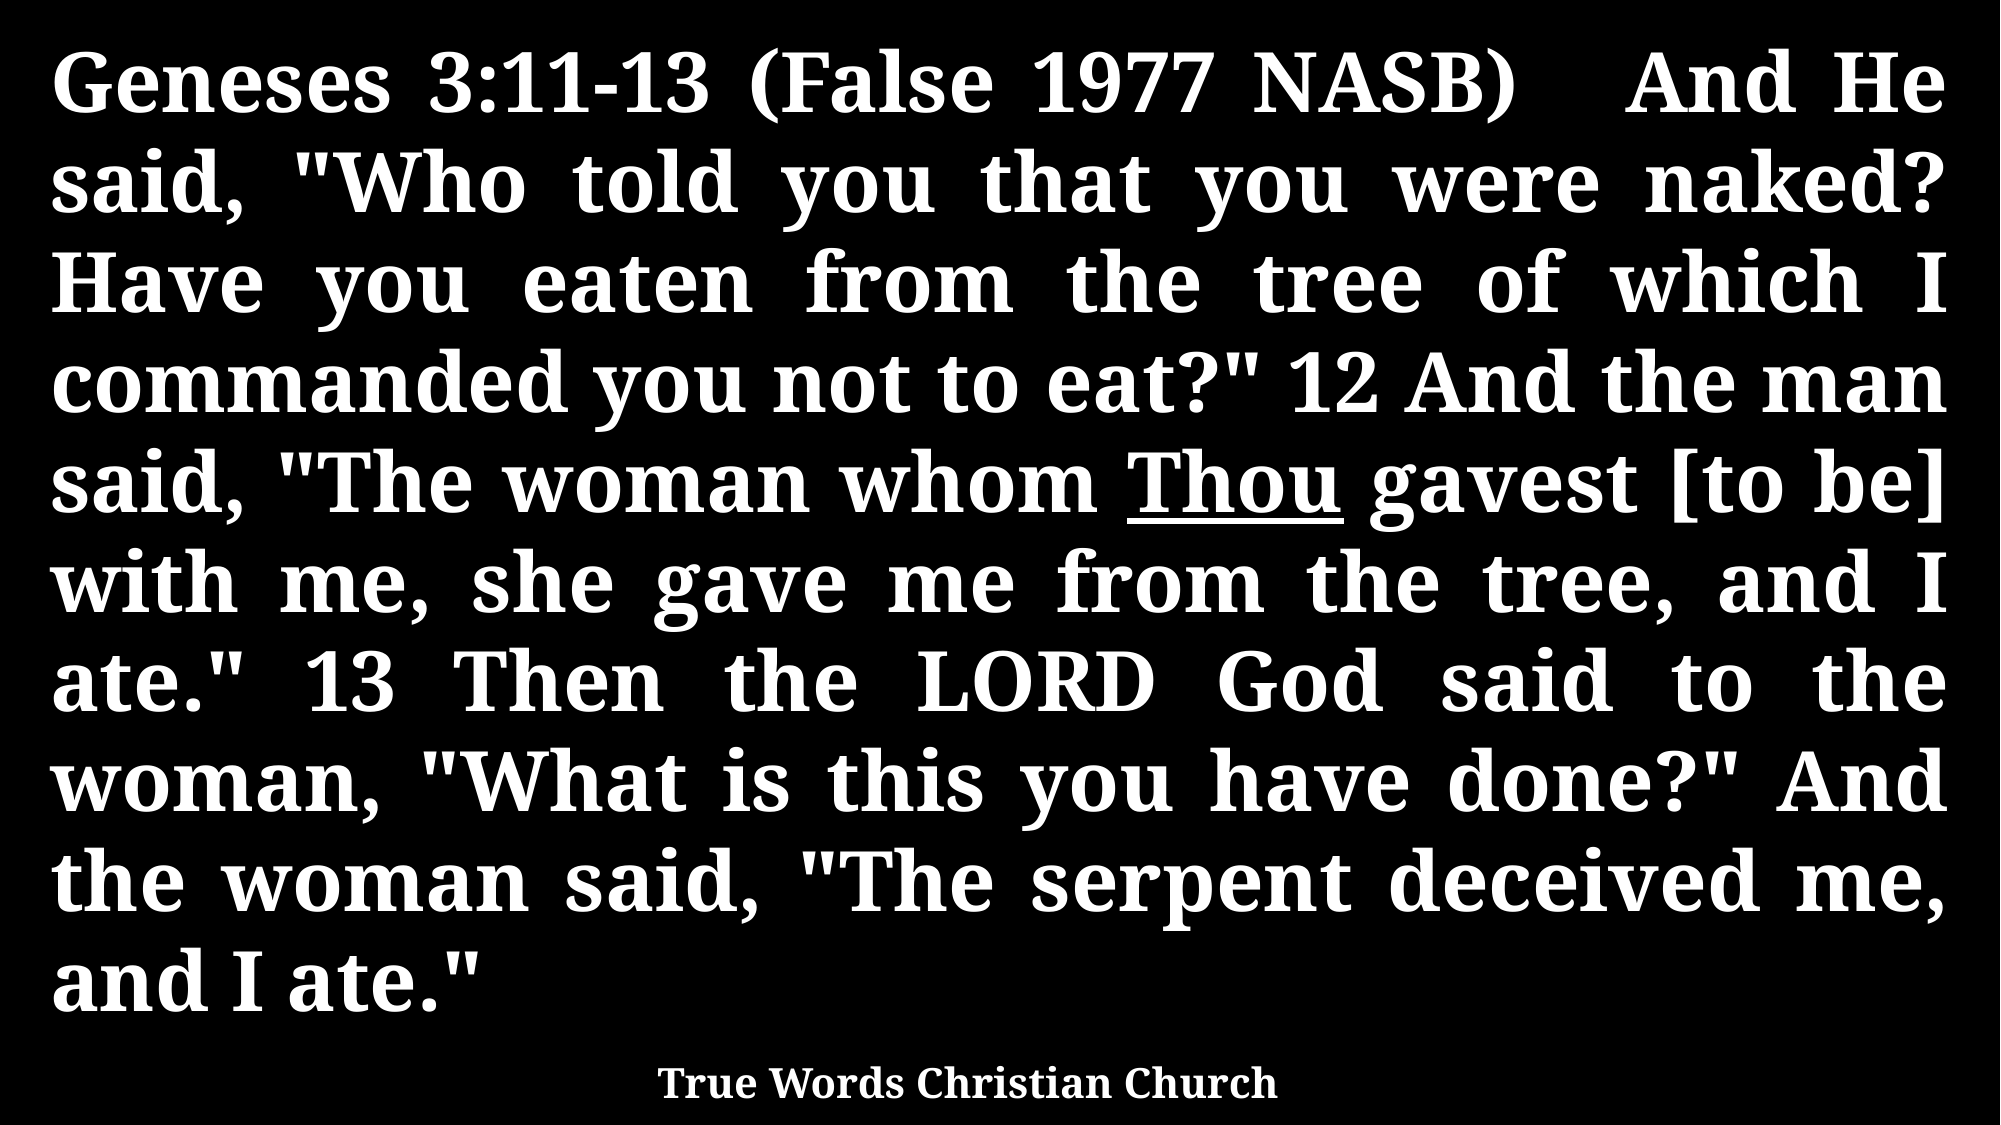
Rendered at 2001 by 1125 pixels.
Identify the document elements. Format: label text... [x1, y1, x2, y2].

text_box Geneses 3:11-13 (False 1977 NASB) And He said, "Who told you that you were naked? Have you eaten from the tree of which I commanded you not to eat?" 12 And the man said, "The woman whom Thou gavest [to be] with me, she gave me from the tree, and I ate." 13 Then the LORD God said to the woman, "What is this you have done?" And the woman said, "The serpent deceived me, and I ate." [35, 21, 1965, 1036]
text_box True Words Christian Church [642, 1049, 1294, 1114]
